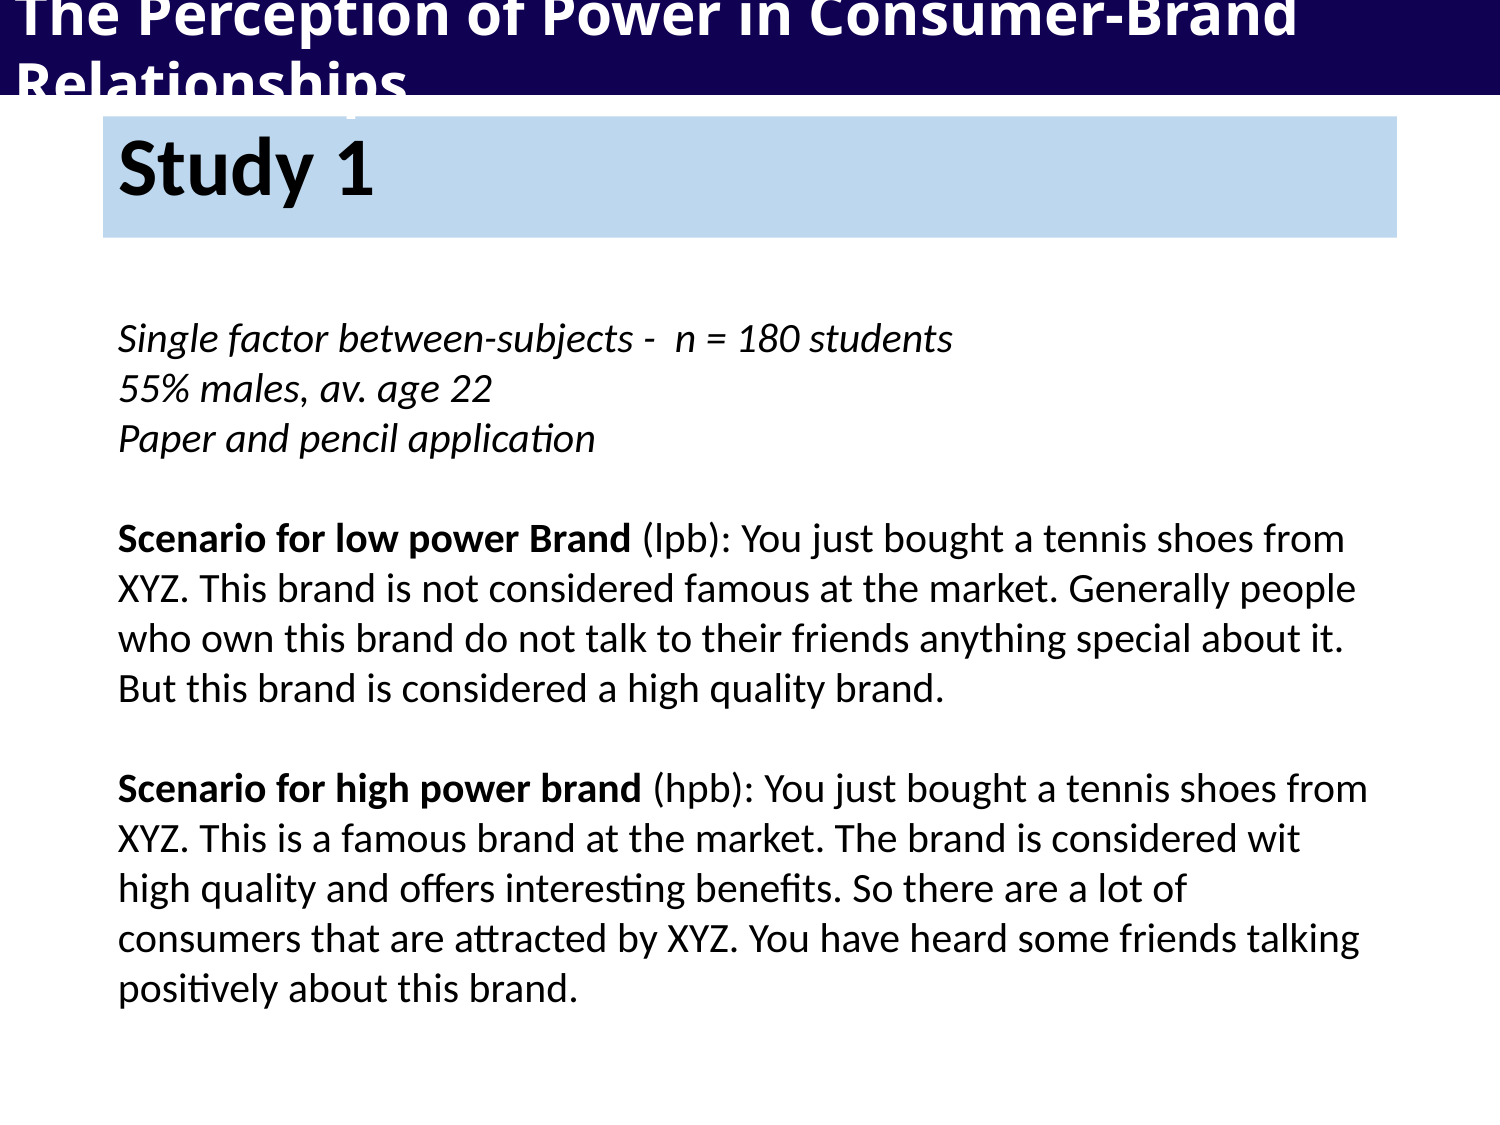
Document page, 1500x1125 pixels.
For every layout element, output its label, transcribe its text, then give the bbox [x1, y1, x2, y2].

list Study 1 [103, 116, 1397, 238]
text_box The Perception of Power in Consumer-Brand Relationships [0, 0, 1500, 96]
text_box Single factor between-subjects - n = 180 students 55% males, av. age 22 Paper and pencil application Scenario for low power Brand (lpb): You just bought a tennis shoes from XYZ. This brand is not considered famous at the market. Generally people who own this brand do not talk to their friends anything special about it. But this brand is considered a high quality brand. Scenario for high power brand (hpb): You just bought a tennis shoes from XYZ. This is a famous brand at the market. The brand is considered wit high quality and offers interesting benefits. So there are a lot of consumers that are attracted by XYZ. You have heard some friends talking positively about this brand. [103, 303, 1387, 1019]
